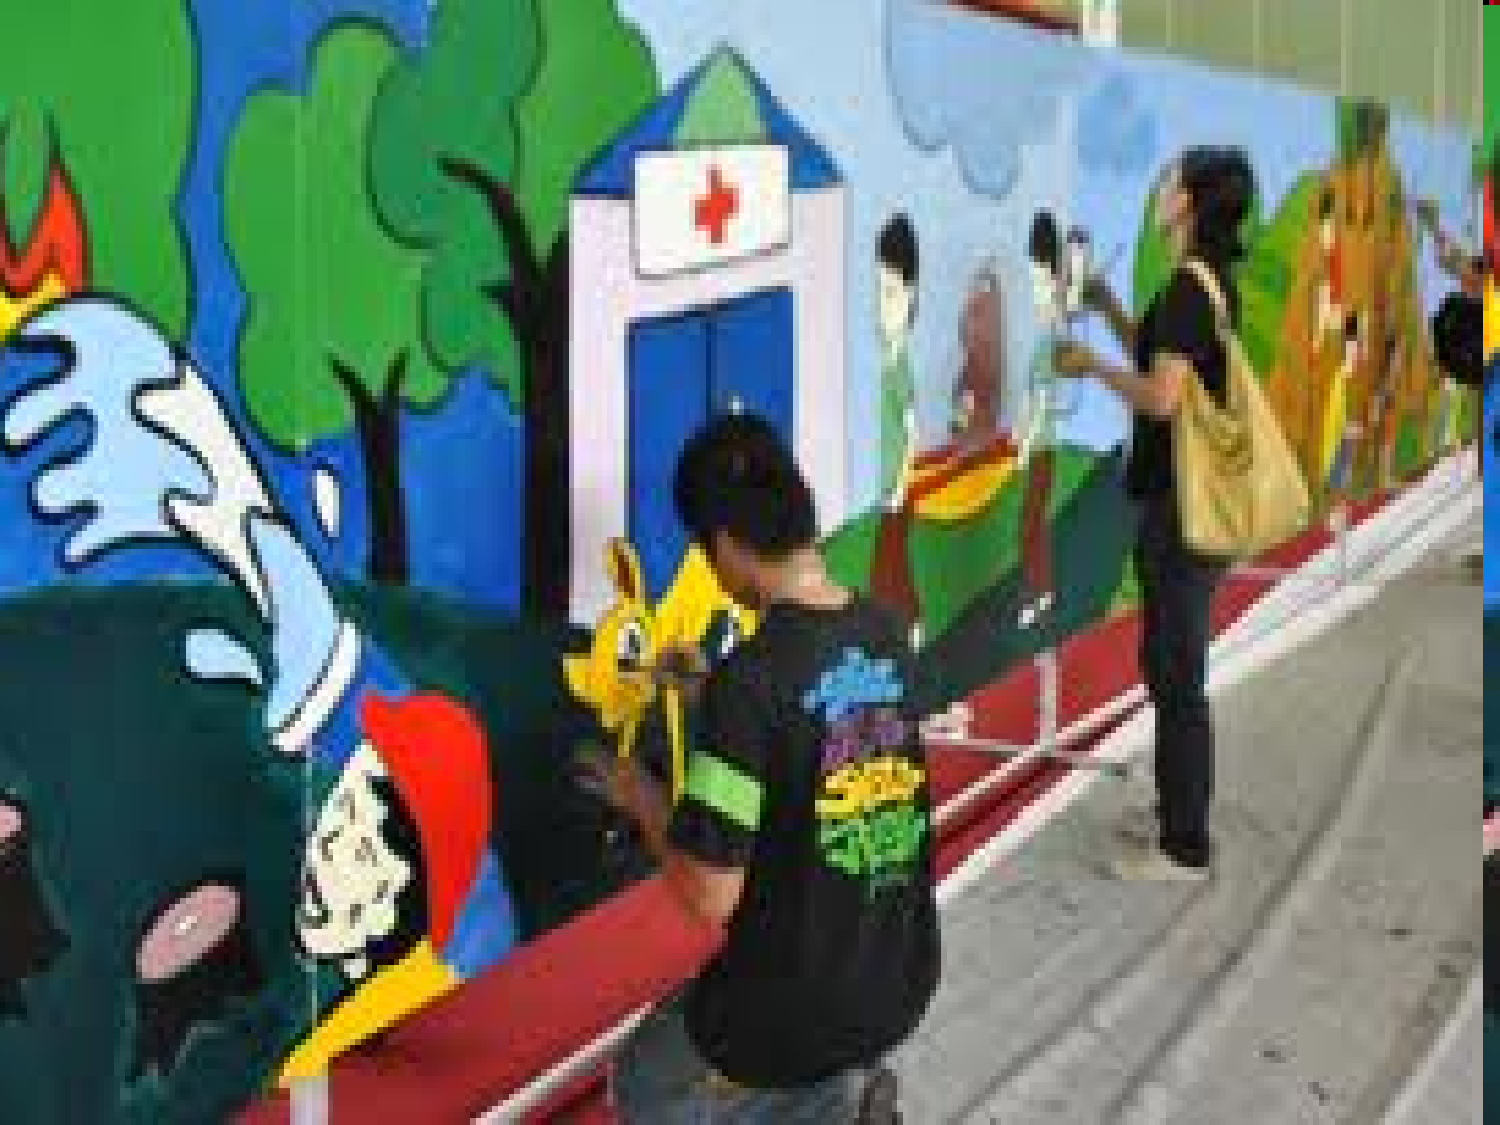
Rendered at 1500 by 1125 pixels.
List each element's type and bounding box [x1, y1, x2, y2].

list [0, 0, 1500, 1125]
